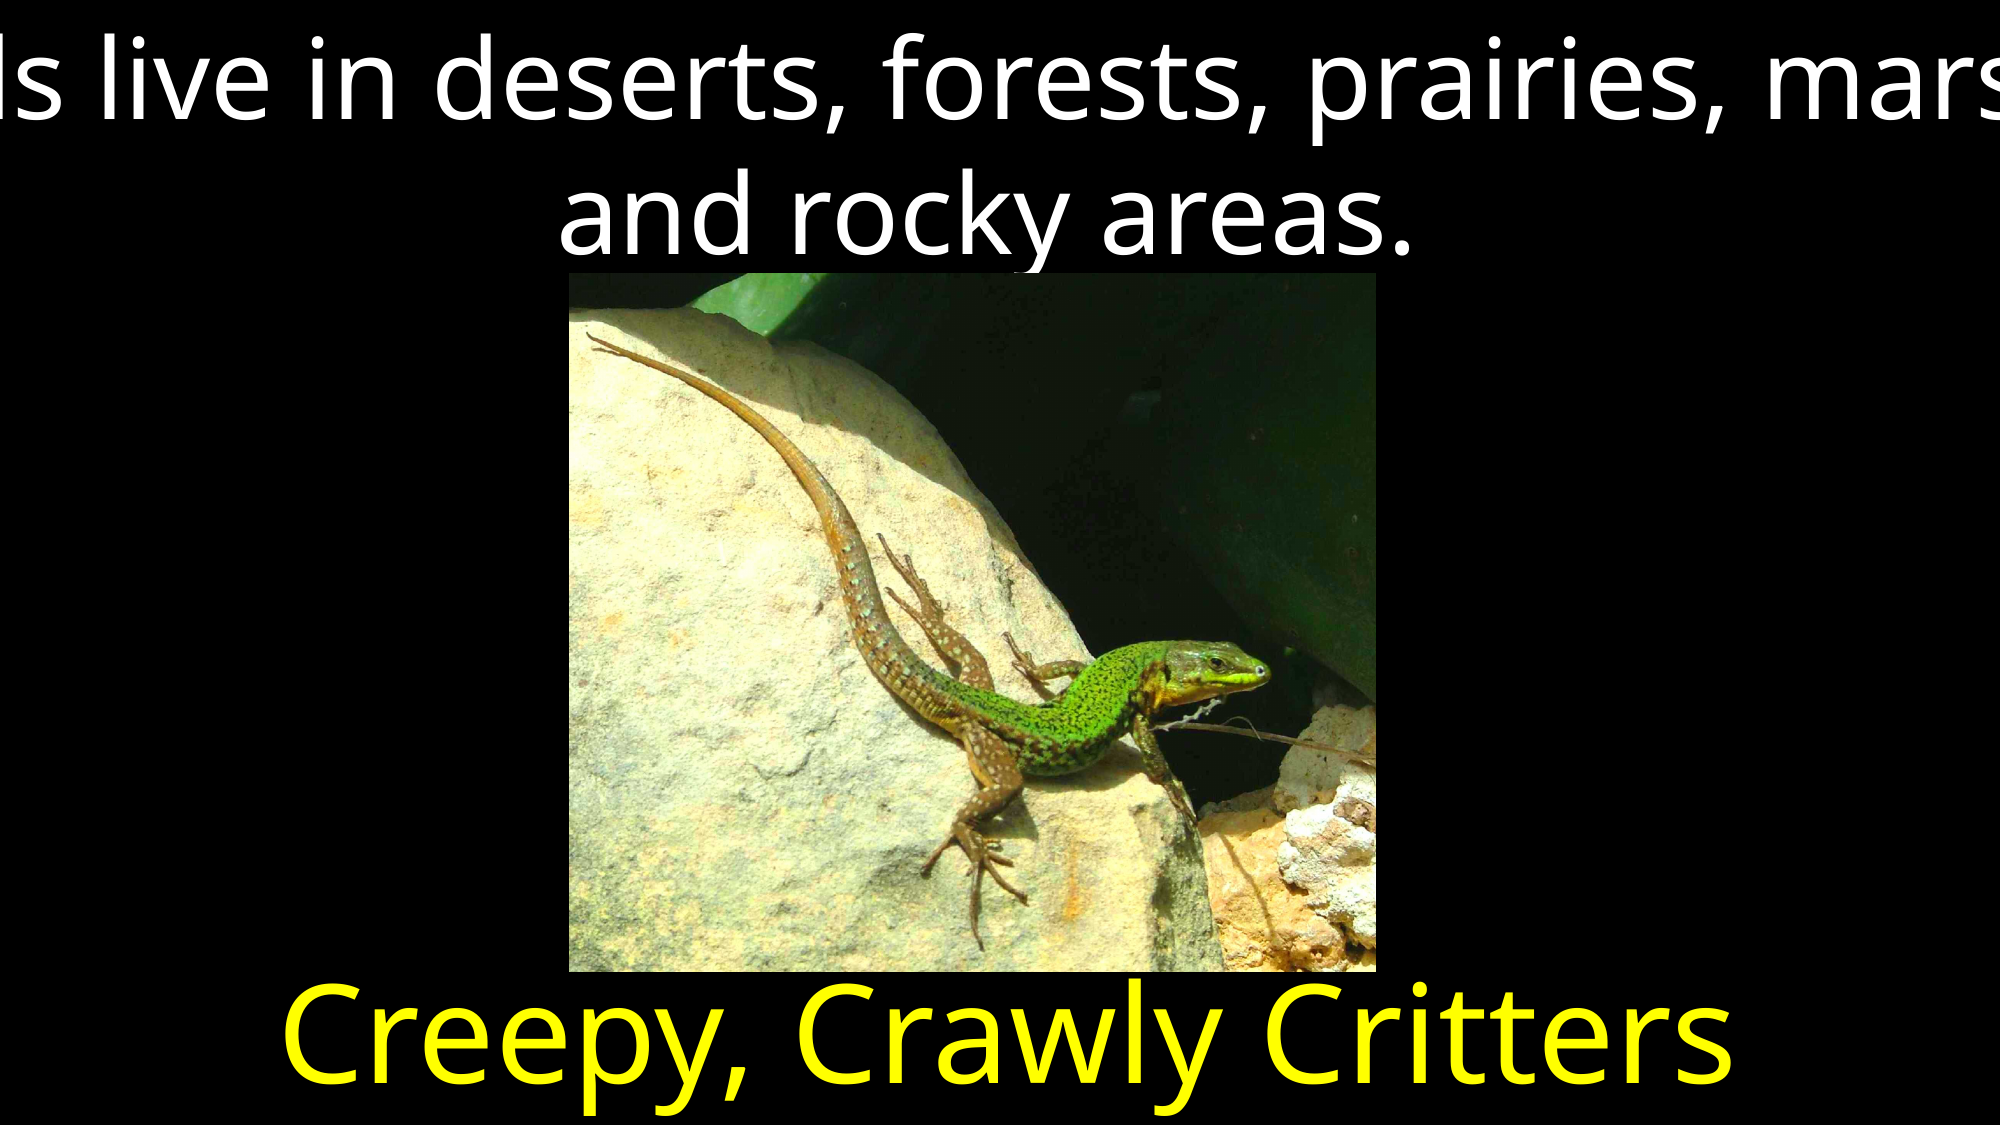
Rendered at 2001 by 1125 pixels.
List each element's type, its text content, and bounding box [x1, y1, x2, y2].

picture [569, 273, 1376, 972]
text_box Creepy, Crawly Critters [257, 957, 1758, 1125]
text_box Lizards live in deserts, forests, prairies, marshes, and rocky areas. [0, 0, 2000, 285]
